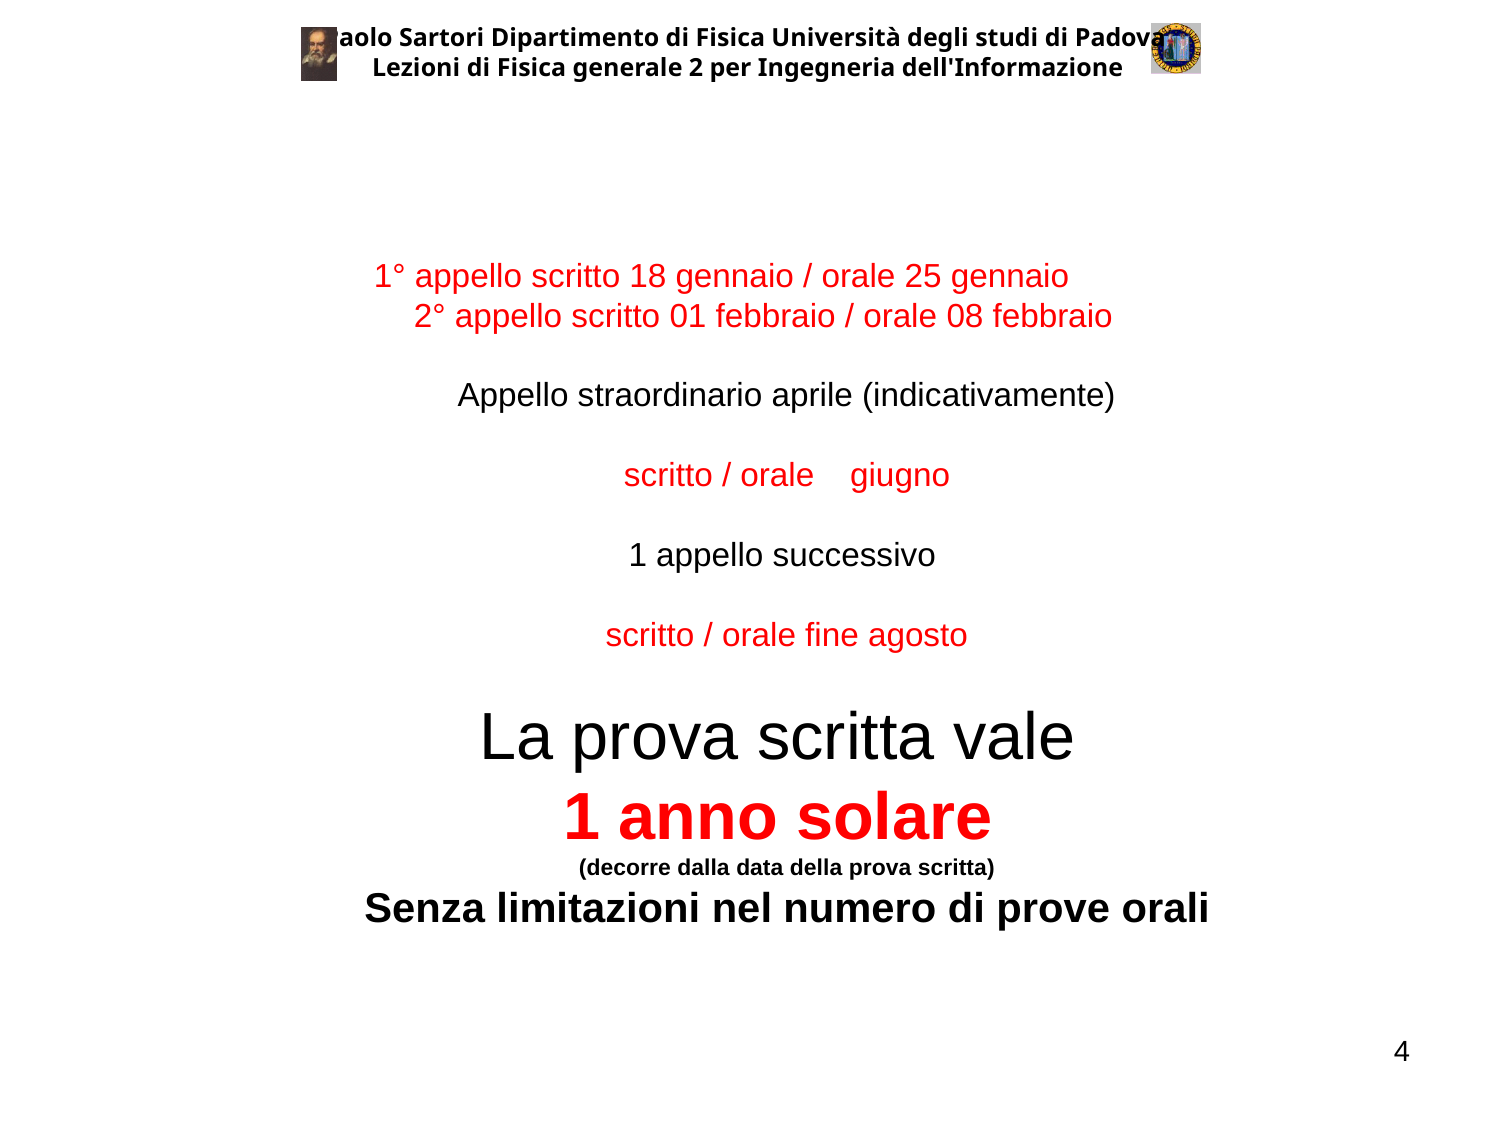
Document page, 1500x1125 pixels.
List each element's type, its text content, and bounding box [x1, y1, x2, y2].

text_box Paolo Sartori Dipartimento di Fisica Università degli studi di Padova Lezioni di Fisica generale 2 per Ingegneria dell'Informazione [102, 14, 1395, 90]
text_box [1151, 23, 1201, 74]
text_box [300, 27, 337, 79]
slide_number 4 [1074, 1024, 1426, 1103]
text_box 1° appello scritto 18 gennaio / orale 25 gennaio 2° appello scritto 01 febbraio / orale 08 febbraio Appello straordinario aprile (indicativamente) scritto / orale giugno 1 appello successivo scritto / orale fine agosto La prova scritta vale 1 anno solare (decorre dalla data della prova scritta) Senza limitazioni nel numero di prove orali [159, 246, 1342, 938]
